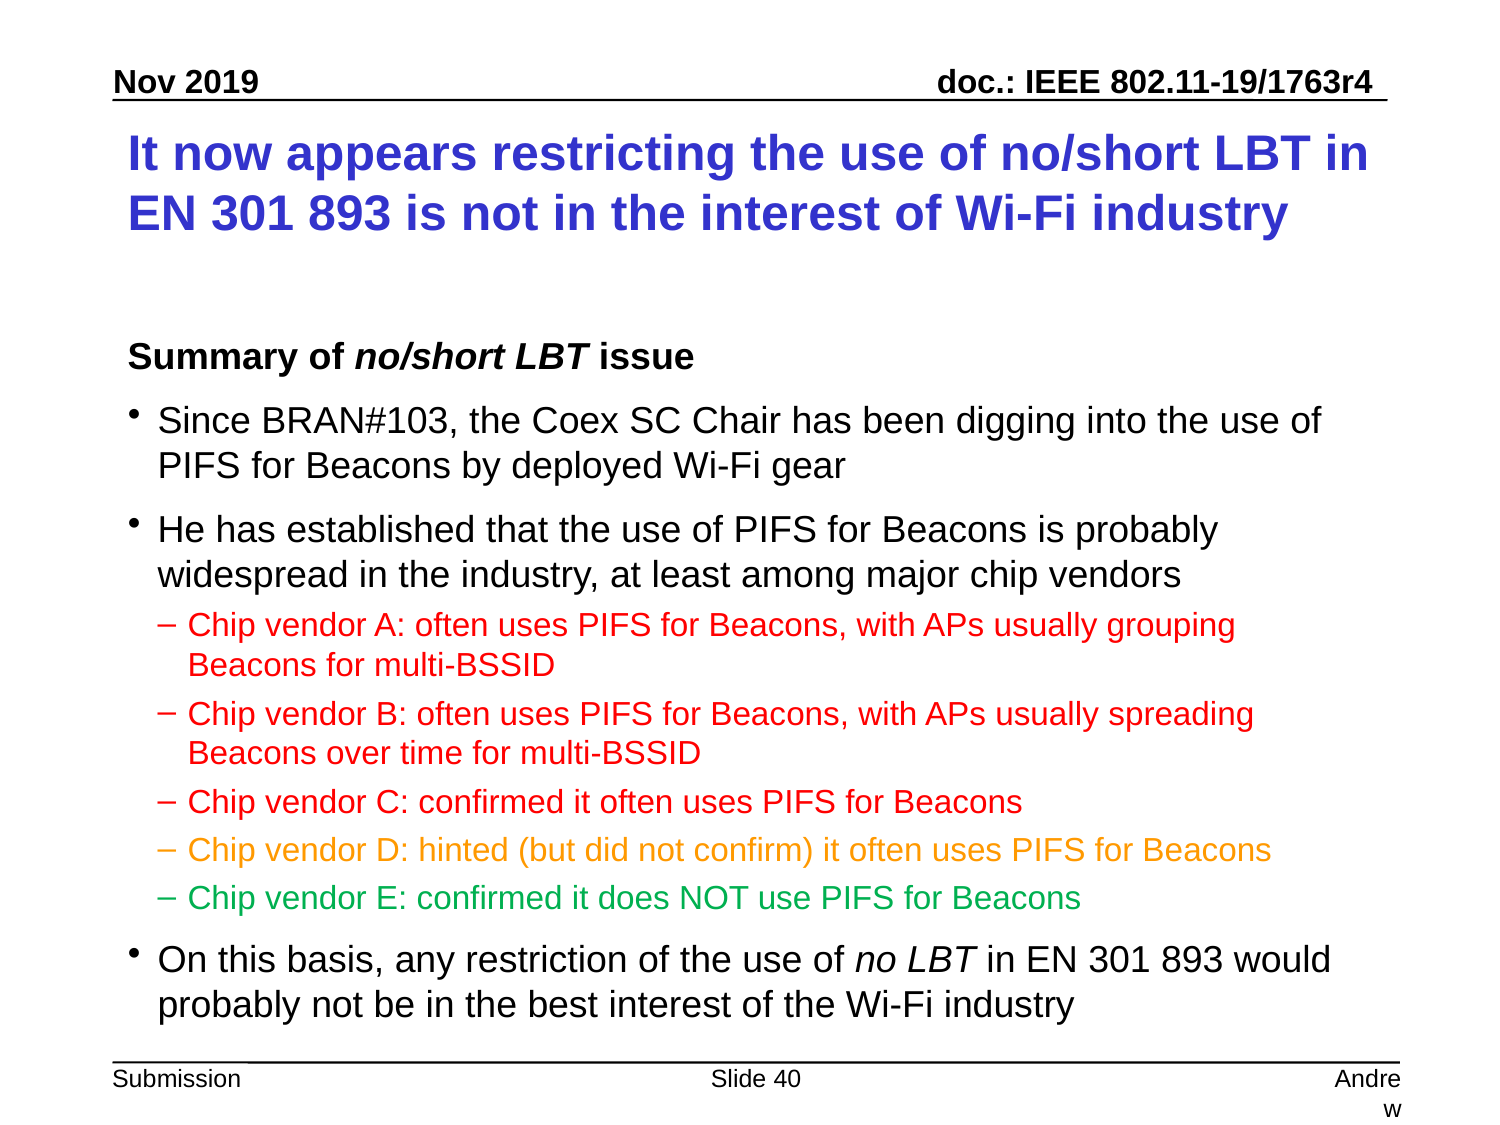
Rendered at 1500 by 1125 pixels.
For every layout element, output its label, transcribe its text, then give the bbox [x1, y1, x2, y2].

slide_number Slide 40 [709, 1061, 803, 1093]
footer Andrew Myles, Cisco [1320, 1061, 1402, 1093]
title It now appears restricting the use of no/short LBT in EN 301 893 is not in the interest of Wi-Fi industry [112, 112, 1388, 288]
list Summary of no/short LBT issue Since BRAN#103, the Coex SC Chair has been digging into the use of PIFS for Beacons by deployed Wi-Fi gear He has established that the use of PIFS for Beacons is probably widespread in the industry, at least among major chip vendors Chip vendor A: often uses PIFS for Beacons, with APs usually grouping Beacons for multi-BSSID Chip vendor B: often uses PIFS for Beacons, with APs usually spreading Beacons over time for multi-BSSID Chip vendor C: confirmed it often uses PIFS for Beacons Chip vendor D: hinted (but did not confirm) it often uses PIFS for Beacons Chip vendor E: confirmed it does NOT use PIFS for Beacons On this basis, any restriction of the use of no LBT in EN 301 893 would probably not be in the best interest of the Wi-Fi industry [112, 324, 1388, 1000]
